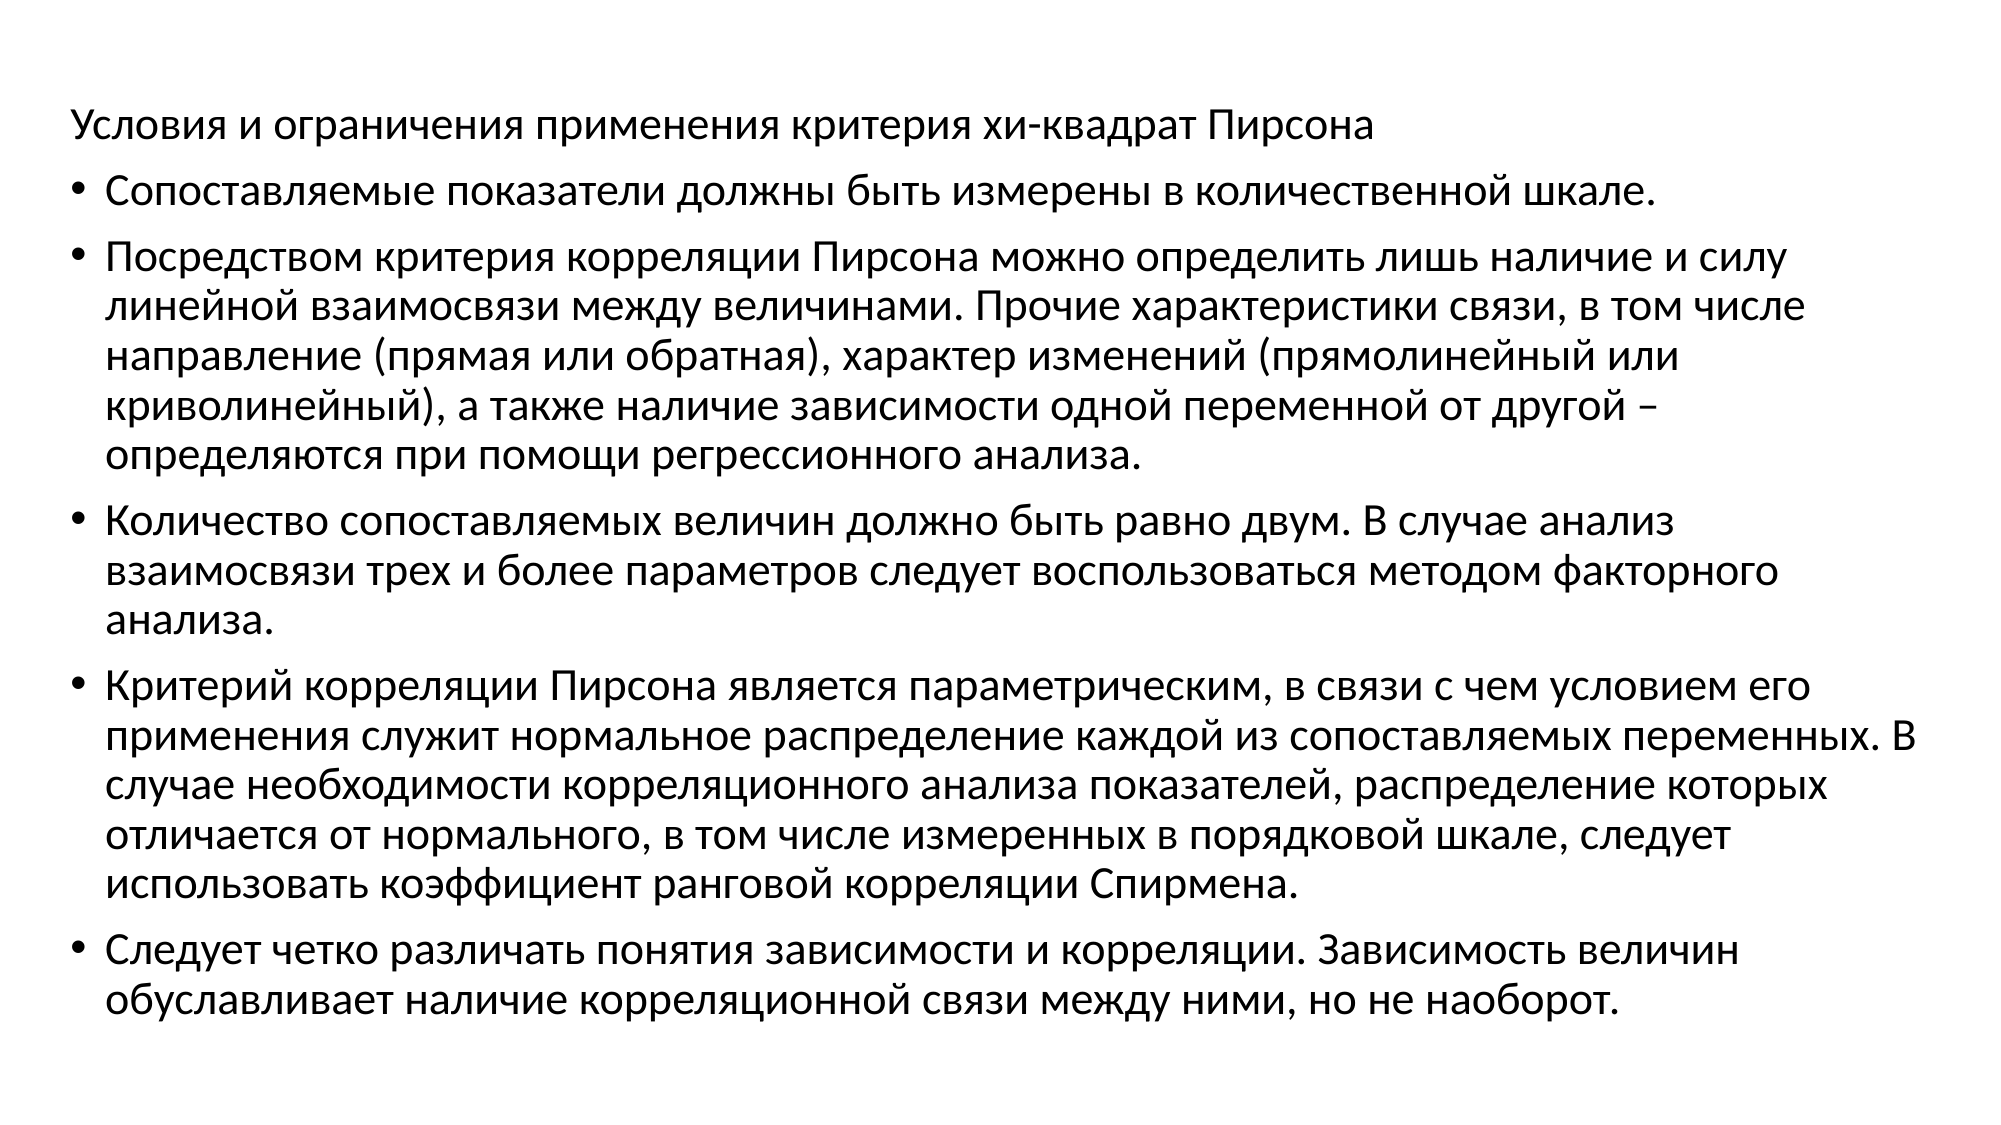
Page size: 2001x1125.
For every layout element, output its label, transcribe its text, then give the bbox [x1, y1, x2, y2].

list Условия и ограничения применения критерия хи-квадрат Пирсона Сопоставляемые показатели должны быть измерены в количественной шкале. Посредством критерия корреляции Пирсона можно определить лишь наличие и силу линейной взаимосвязи между величинами. Прочие характеристики связи, в том числе направление (прямая или обратная), характер изменений (прямолинейный или криволинейный), а также наличие зависимости одной переменной от другой – определяются при помощи регрессионного анализа. Количество сопоставляемых величин должно быть равно двум. В случае анализ взаимосвязи трех и более параметров следует воспользоваться методом факторного анализа. Критерий корреляции Пирсона является параметрическим, в связи с чем условием его применения служит нормальное распределение каждой из сопоставляемых переменных. В случае необходимости корреляционного анализа показателей, распределение которых отличается от нормального, в том числе измеренных в порядковой шкале, следует использовать коэффициент ранговой корреляции Спирмена. Следует четко различать понятия зависимости и корреляции. Зависимость величин обуславливает наличие корреляционной связи между ними, но не наоборот. [55, 92, 1948, 1034]
